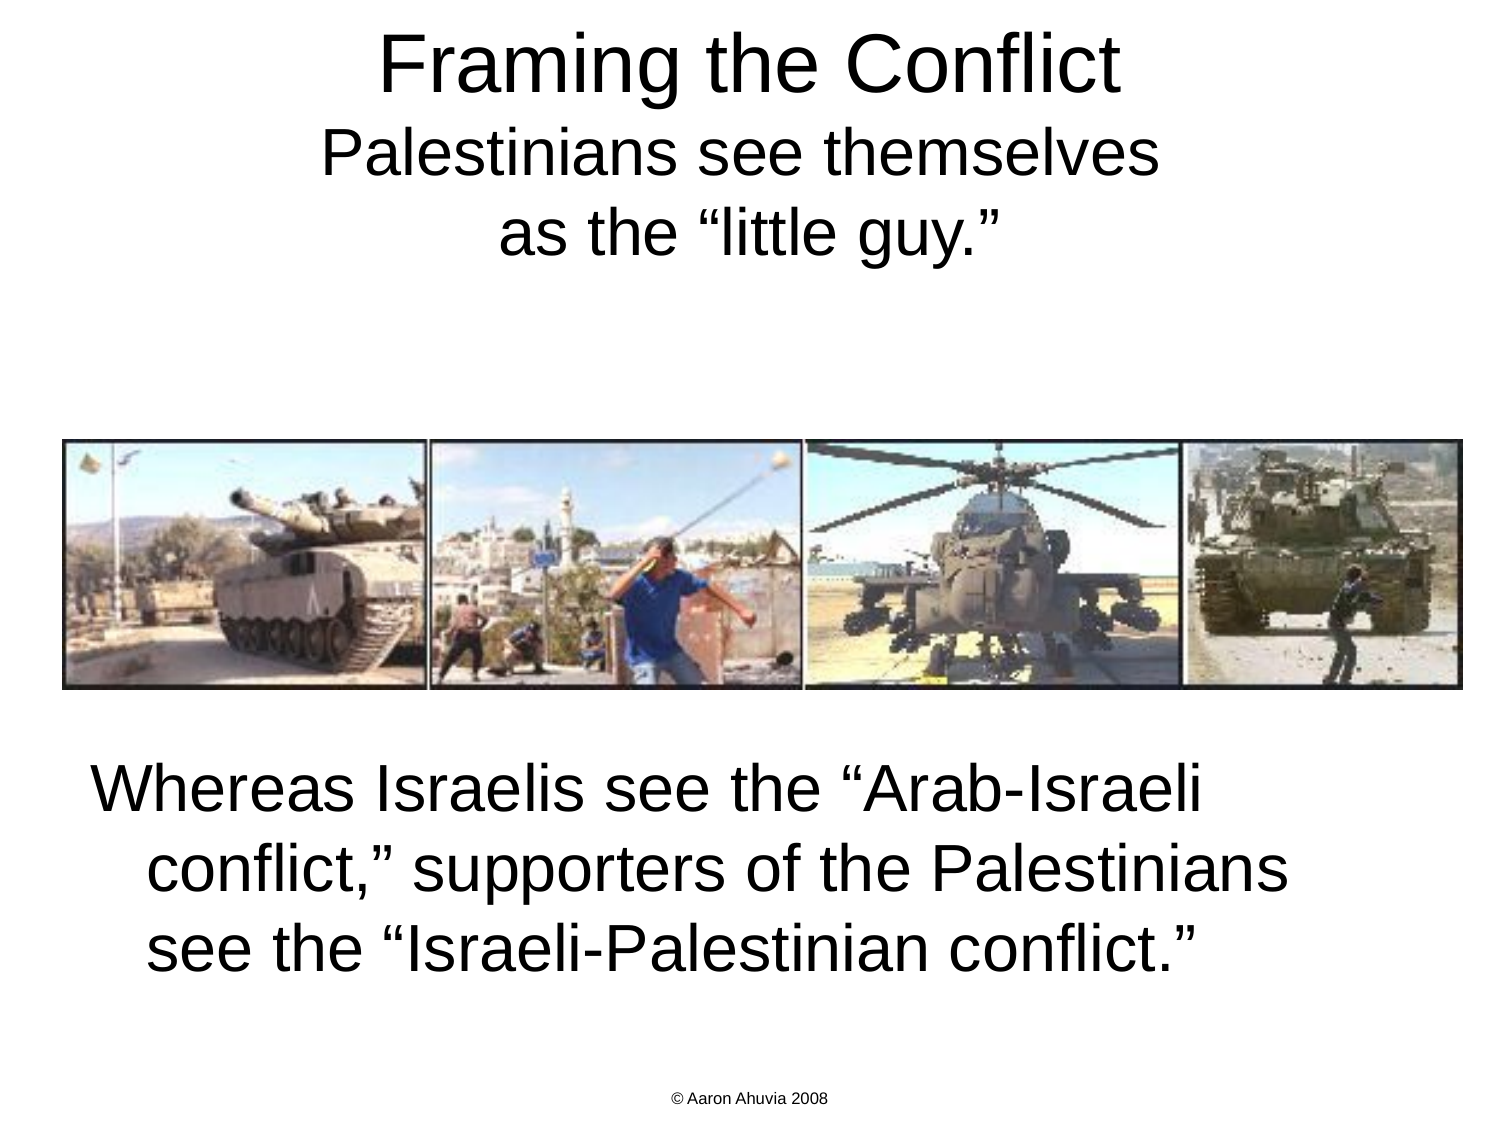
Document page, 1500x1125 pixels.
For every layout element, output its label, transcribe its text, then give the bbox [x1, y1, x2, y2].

footer © Aaron Ahuvia 2008 [512, 1080, 988, 1103]
title Framing the Conflict Palestinians see themselves as the “little guy.” [74, 44, 1426, 233]
list Whereas Israelis see the “Arab-Israeli conflict,” supporters of the Palestinians see the “Israeli-Palestinian conflict.” [74, 737, 1426, 1051]
picture [62, 439, 1463, 690]
